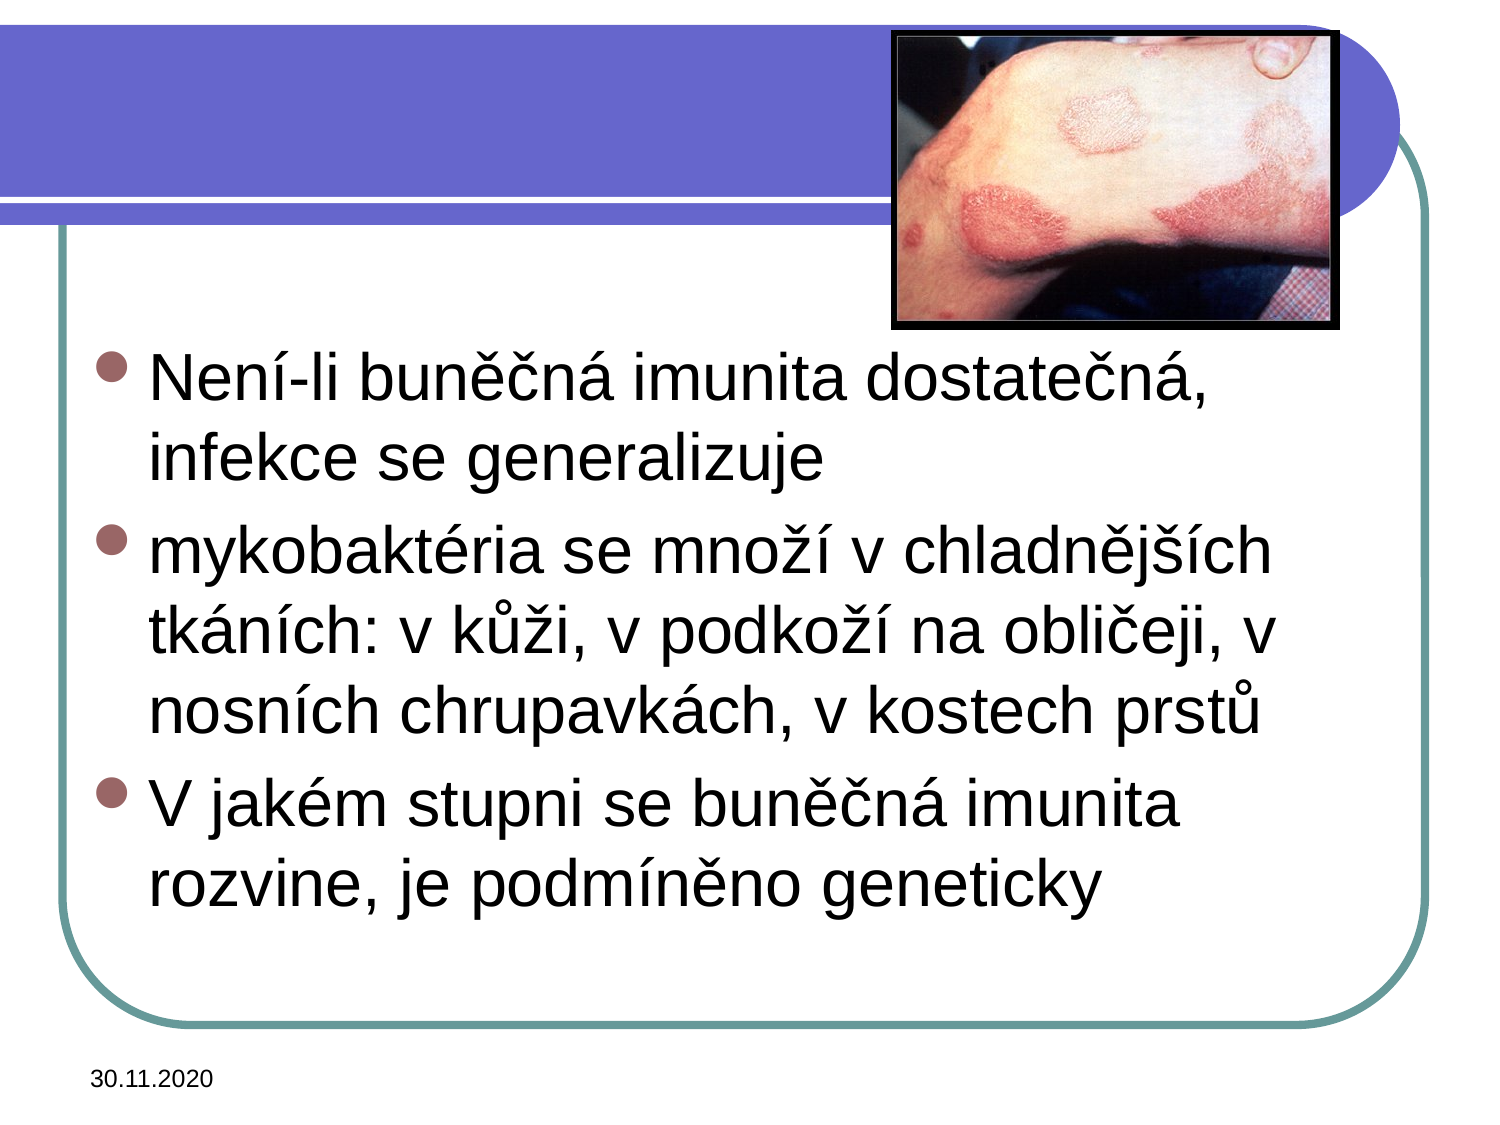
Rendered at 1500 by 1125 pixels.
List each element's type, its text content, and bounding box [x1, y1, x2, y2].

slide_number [75, 1025, 425, 1100]
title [891, 30, 1340, 330]
list Není-li buněčná imunita dostatečná, infekce se generalizuje mykobaktéria se množí v chladnějších tkáních: v kůži, v podkoží na obličeji, v nosních chrupavkách, v kostech prstů V jakém stupni se buněčná imunita rozvine, je podmíněno geneticky [76, 326, 1427, 1069]
